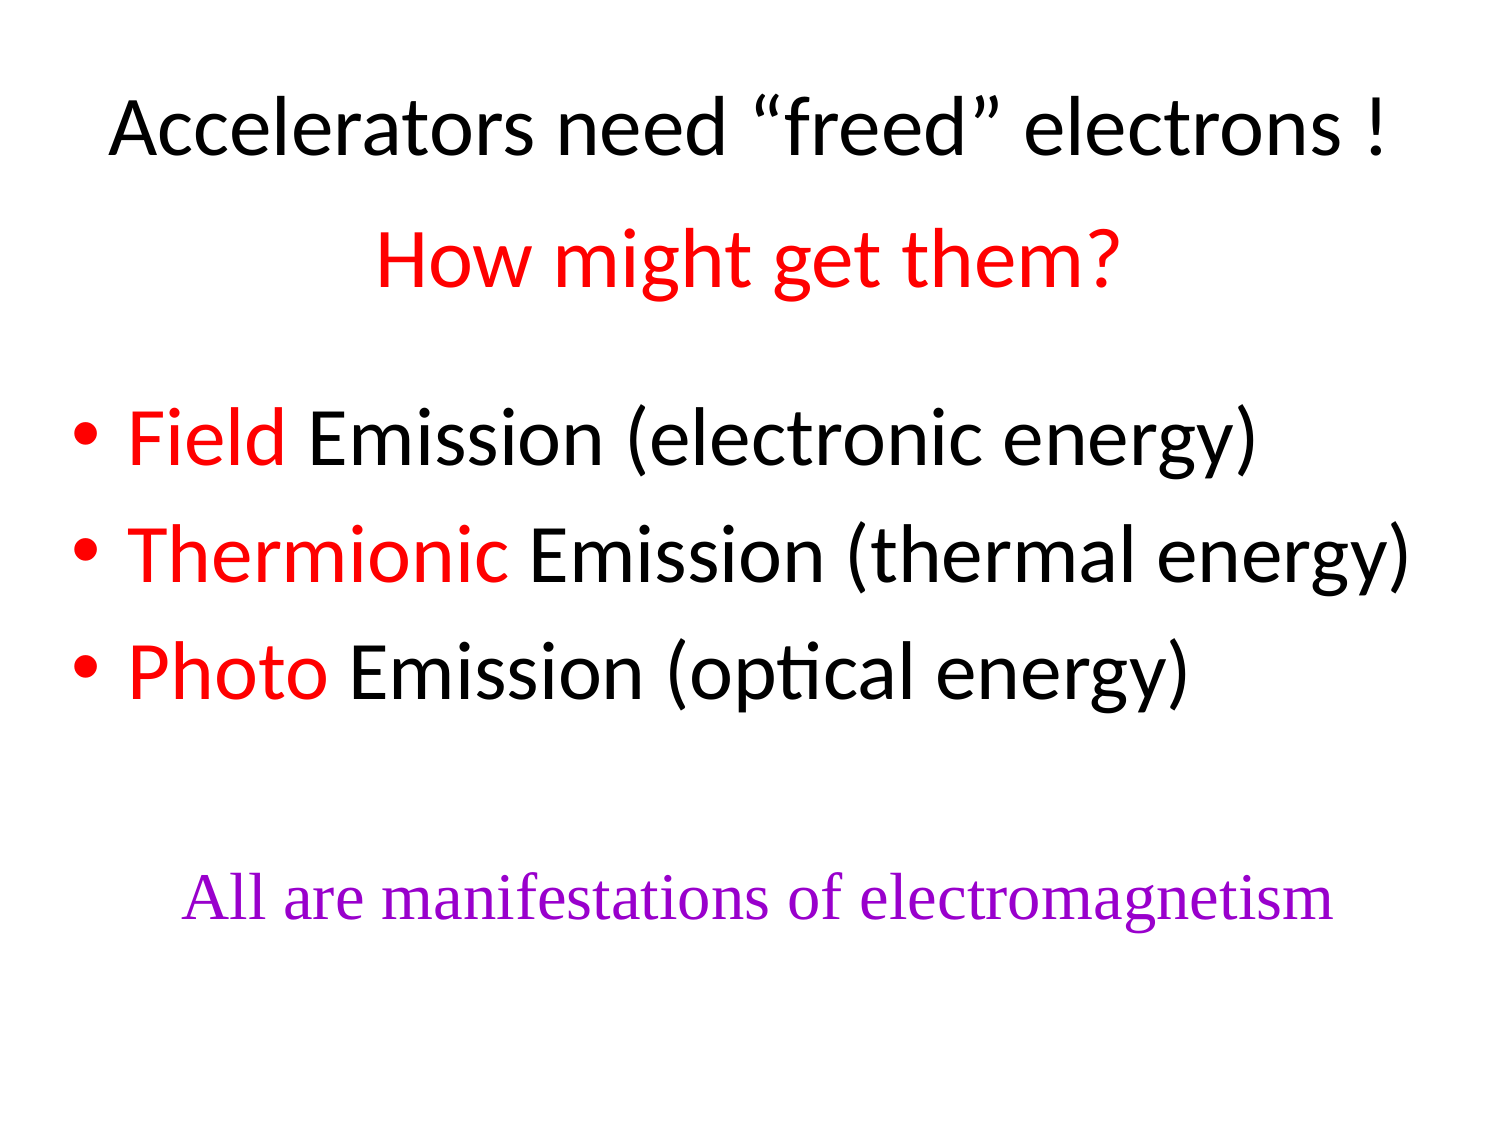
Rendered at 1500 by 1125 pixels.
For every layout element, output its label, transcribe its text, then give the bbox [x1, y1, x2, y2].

text_box All are manifestations of electromagnetism [166, 845, 1369, 940]
list Field Emission (electronic energy) Thermionic Emission (thermal energy) Photo Emission (optical energy) [56, 375, 1444, 775]
title Accelerators need “freed” electrons ! How might get them? [0, 62, 1500, 313]
